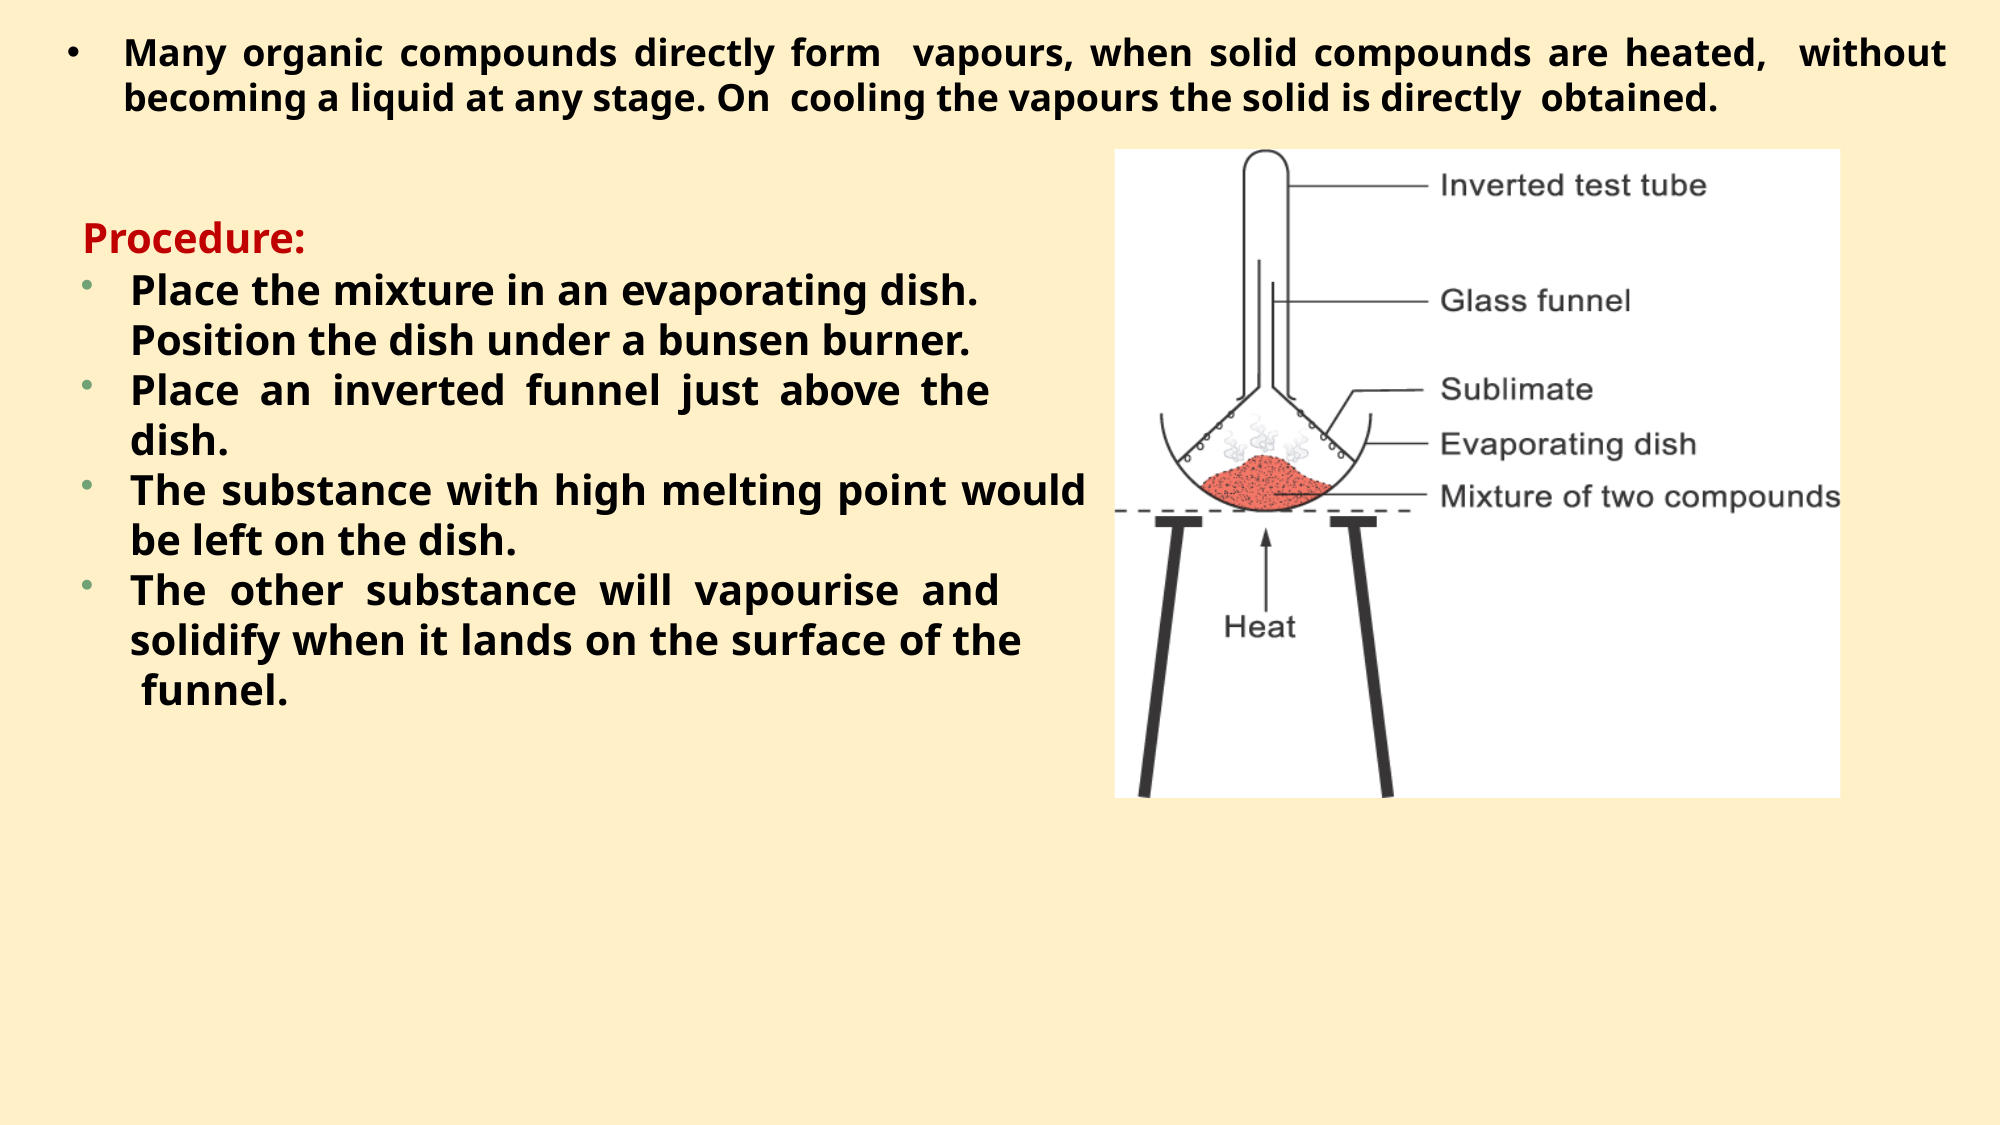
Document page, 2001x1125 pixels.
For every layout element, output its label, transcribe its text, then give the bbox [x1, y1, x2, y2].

text_box Procedure: Place the mixture in an evaporating dish. Position the dish under a bunsen burner. Place an inverted funnel just above the dish. The substance with high melting point would be left on the dish. The other substance will vapourise and solidify when it lands on the surface of the funnel. [65, 204, 1115, 722]
text_box [1114, 149, 1841, 799]
text_box Many organic compounds directly form vapours, when solid compounds are heated, without becoming a liquid at any stage. On cooling the vapours the solid is directly obtained. [50, 21, 1963, 127]
